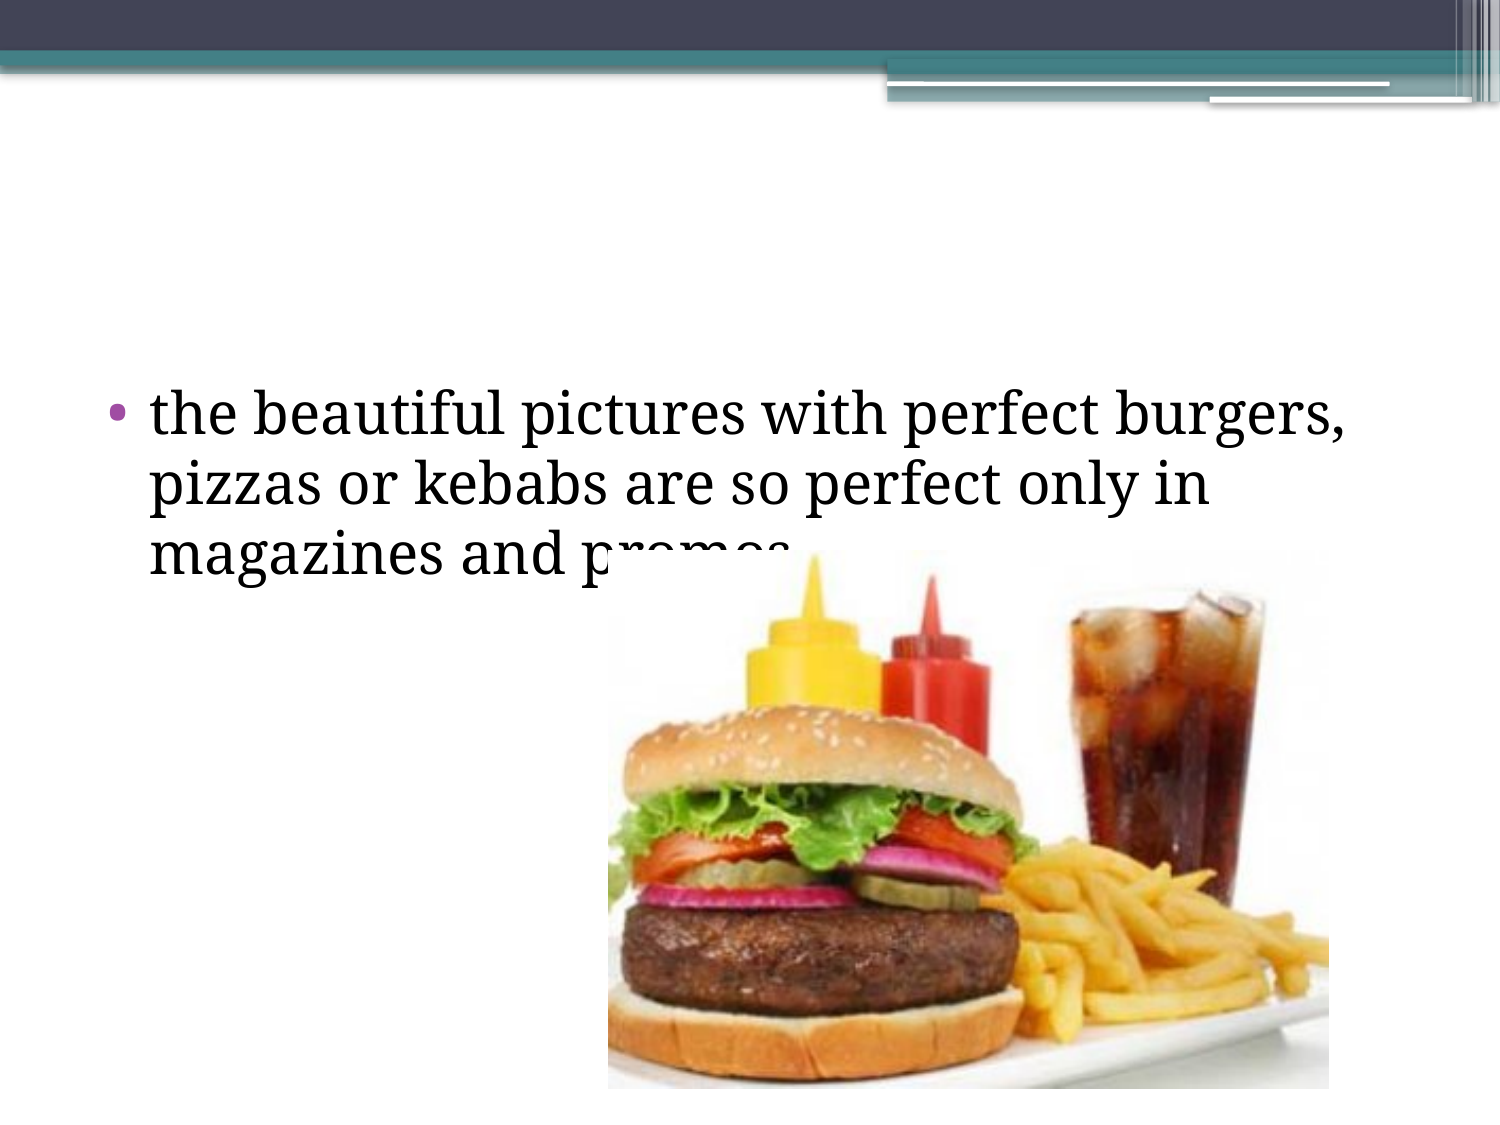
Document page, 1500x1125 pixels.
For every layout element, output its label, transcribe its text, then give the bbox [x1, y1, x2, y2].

list the beautiful pictures with perfect burgers, pizzas or kebabs are so perfect only in magazines and promos [75, 368, 1425, 1079]
picture [607, 550, 1329, 1089]
